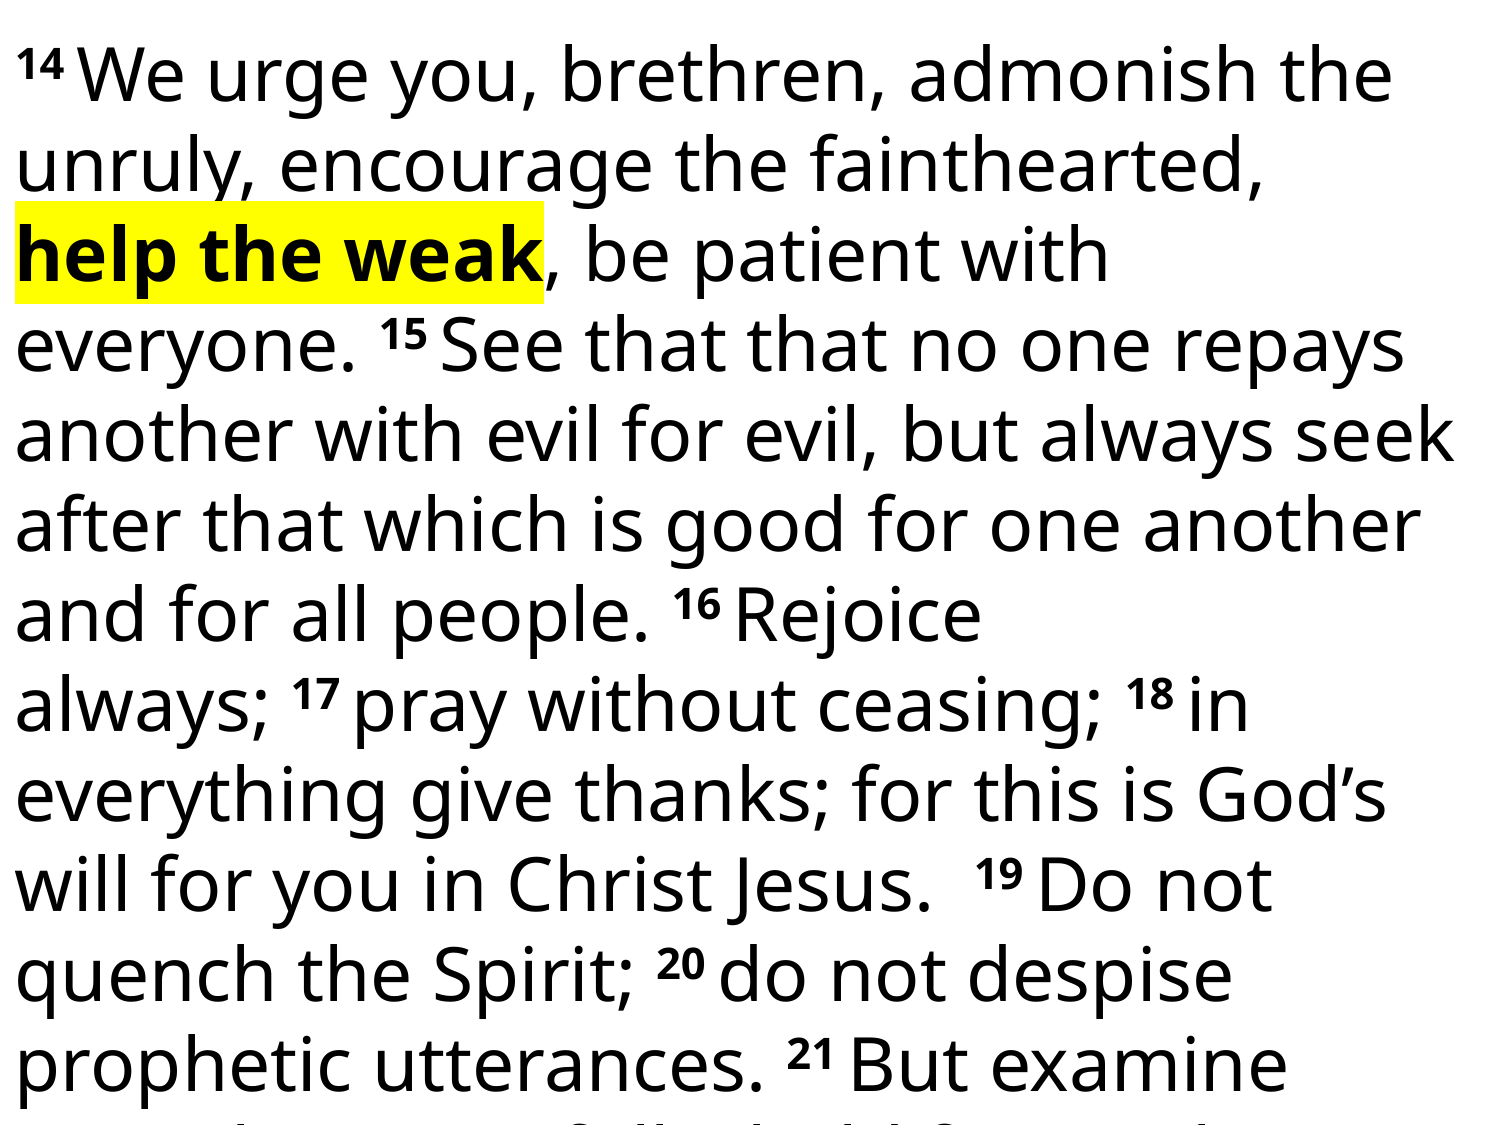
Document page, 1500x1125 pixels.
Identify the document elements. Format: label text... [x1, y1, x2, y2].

text_box 14 We urge you, brethren, admonish the unruly, encourage the fainthearted, help the weak, be patient with everyone. 15 See that that no one repays another with evil for evil, but always seek after that which is good for one another and for all people. 16 Rejoice always; 17 pray without ceasing; 18 in everything give thanks; for this is God’s will for you in Christ Jesus. 19 Do not quench the Spirit; 20 do not despise prophetic utterances. 21 But examine everything carefully; hold fast to that which is good; 22 abstain from every form of evil. [0, 19, 1500, 1125]
